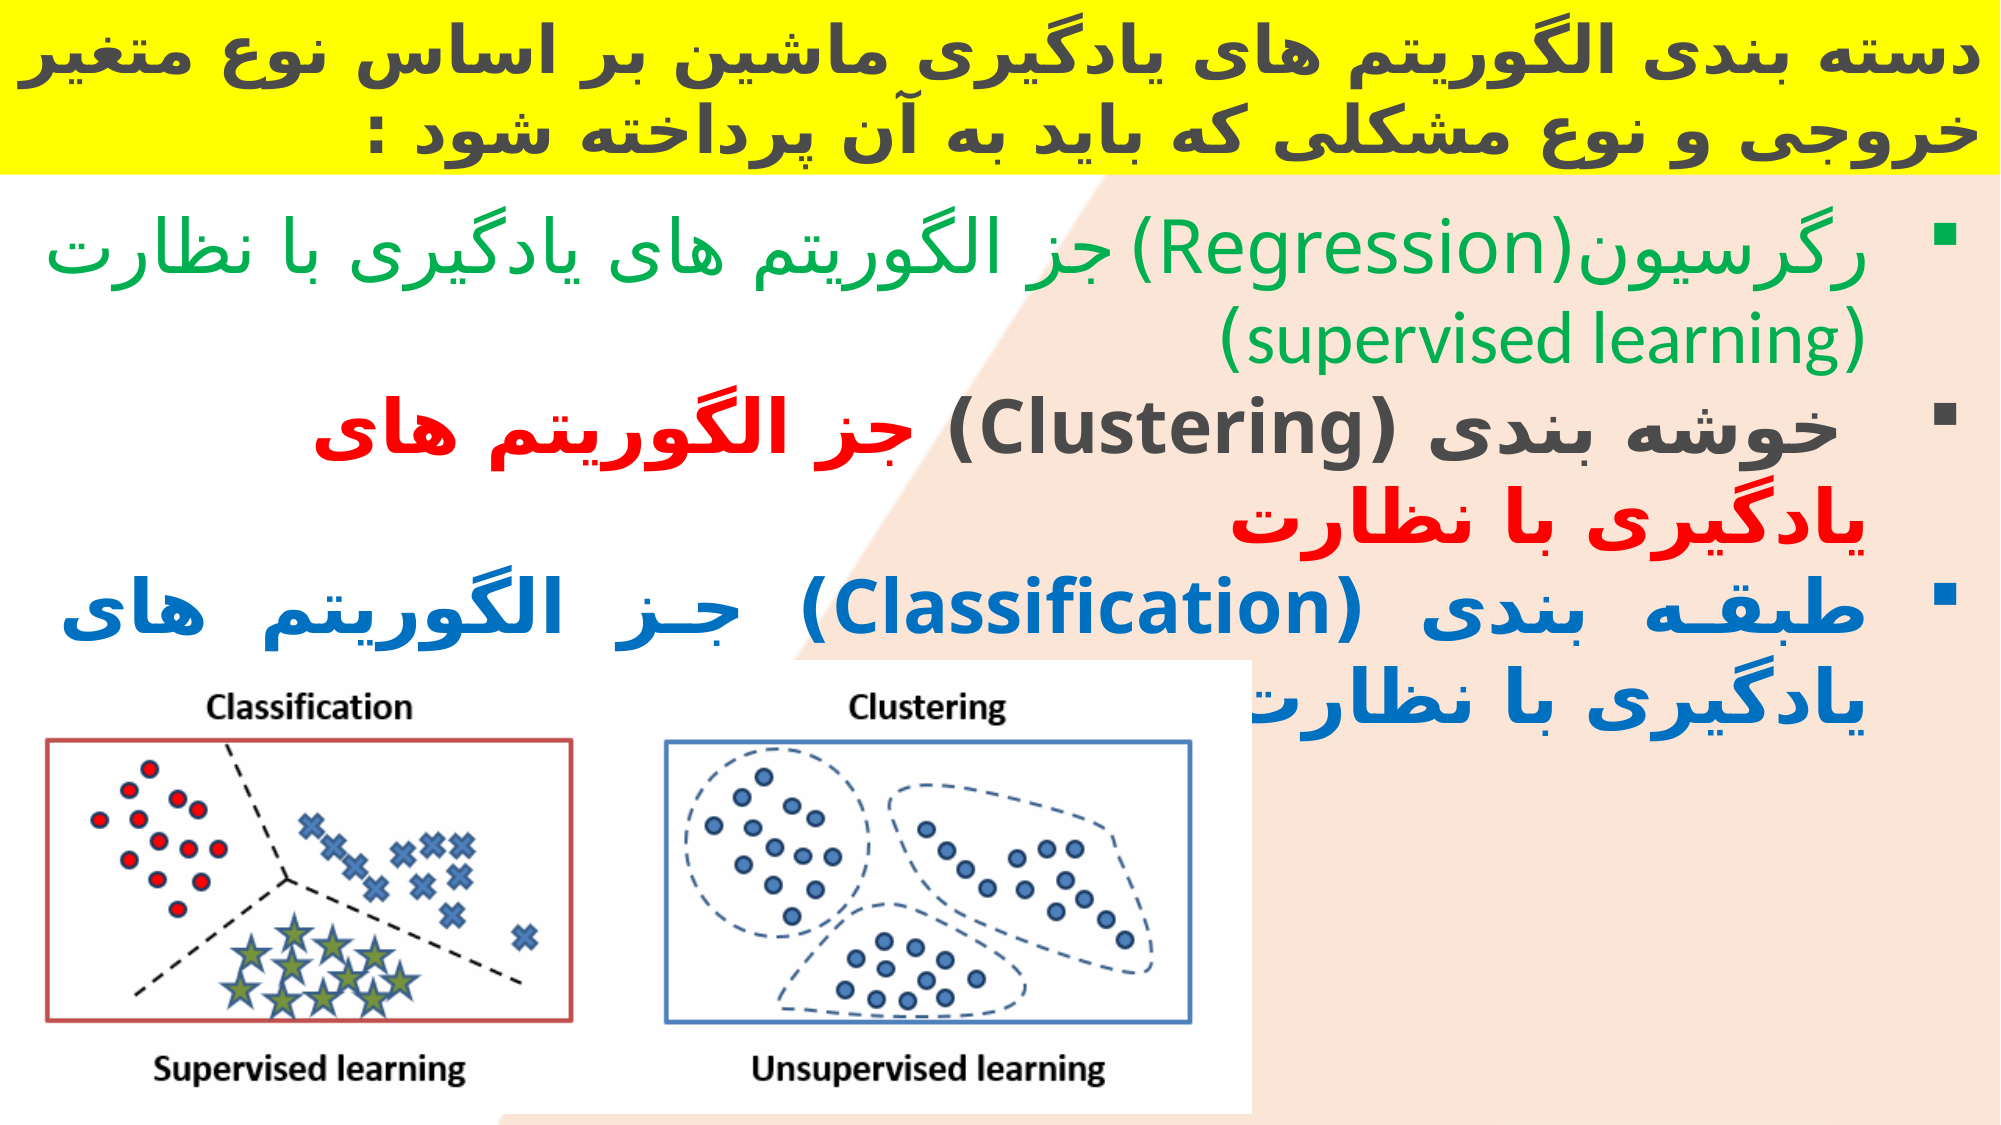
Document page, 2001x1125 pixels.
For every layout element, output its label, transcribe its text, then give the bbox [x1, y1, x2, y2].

text_box رگرسیون(Regression) جز الگوریتم های یادگیری با نظارت (supervised learning) خوشه بندی (Clustering) جز الگوریتم های یادگیری با نظارت طبقه بندی (Classification) جز الگوریتم های یادگیری با نظارت (supervised learning) [18, 190, 1979, 746]
text_box دسته بندی الگوریتم های یادگیری ماشین بر اساس نوع متغیر خروجی و نوع مشکلی که باید به آن پرداخته شود : [0, 0, 2000, 175]
picture [0, 0, 2001, 1125]
